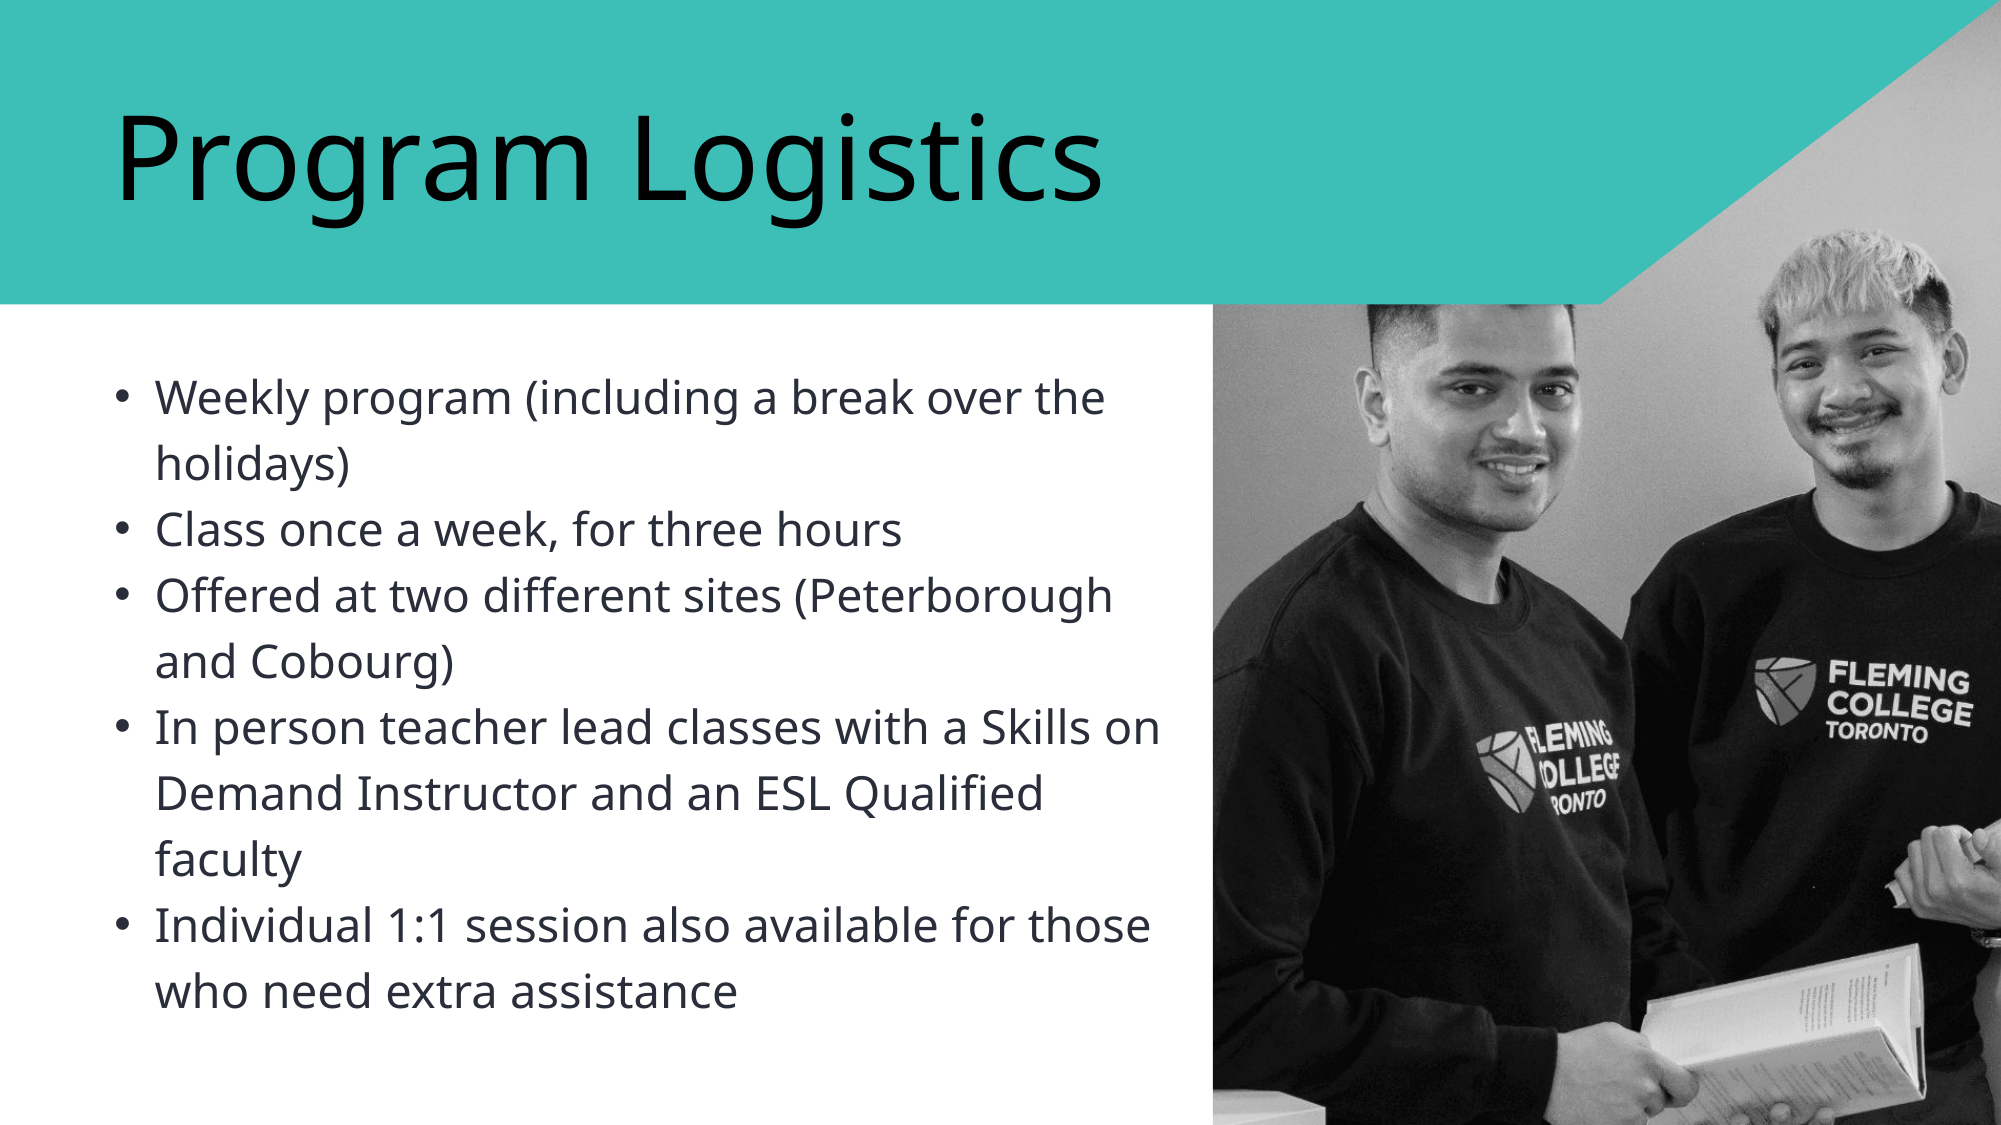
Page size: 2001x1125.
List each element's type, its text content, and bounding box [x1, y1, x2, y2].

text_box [0, 0, 2000, 305]
text_box Weekly program (including a break over the holidays) Class once a week, for three hours Offered at two different sites (Peterborough and Cobourg) In person teacher lead classes with a Skills on Demand Instructor and an ESL Qualified faculty Individual 1:1 session also available for those who need extra assistance [74, 357, 1168, 1019]
text_box [1212, 316, 2000, 1125]
